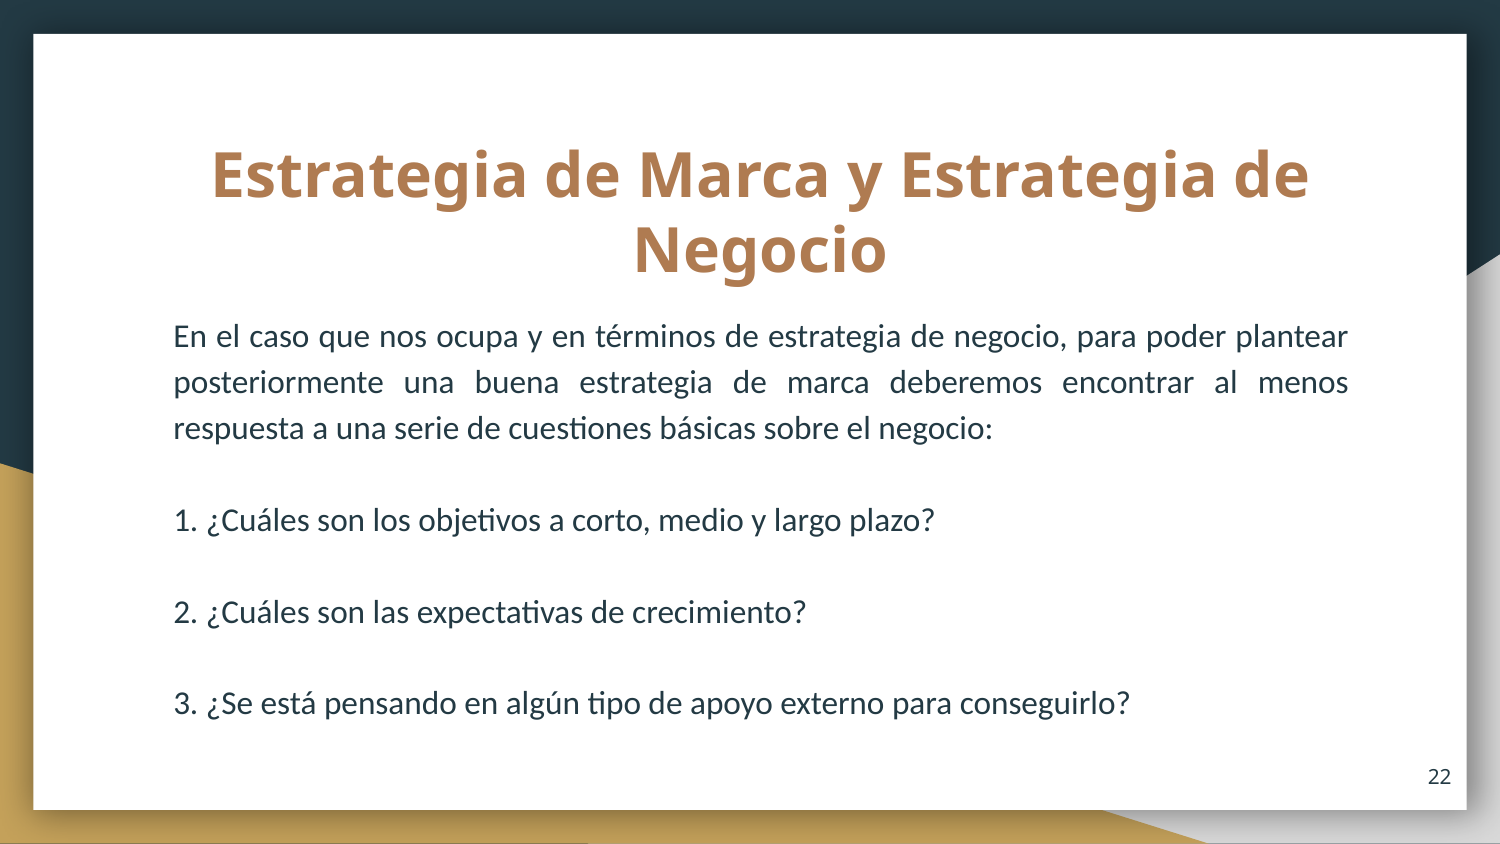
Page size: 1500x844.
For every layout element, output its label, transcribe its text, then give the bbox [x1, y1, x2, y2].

slide_number 22 [1376, 745, 1467, 810]
list En el caso que nos ocupa y en términos de estrategia de negocio, para poder plantear posteriormente una buena estrategia de marca deberemos encontrar al menos respuesta a una serie de cuestiones básicas sobre el negocio: 1. ¿Cuáles son los objetivos a corto, medio y largo plazo? 2. ¿Cuáles son las expectativas de crecimiento? 3. ¿Se está pensando en algún tipo de apoyo externo para conseguirlo? [134, 293, 1366, 729]
title Estrategia de Marca y Estrategia de Negocio [145, 119, 1377, 277]
